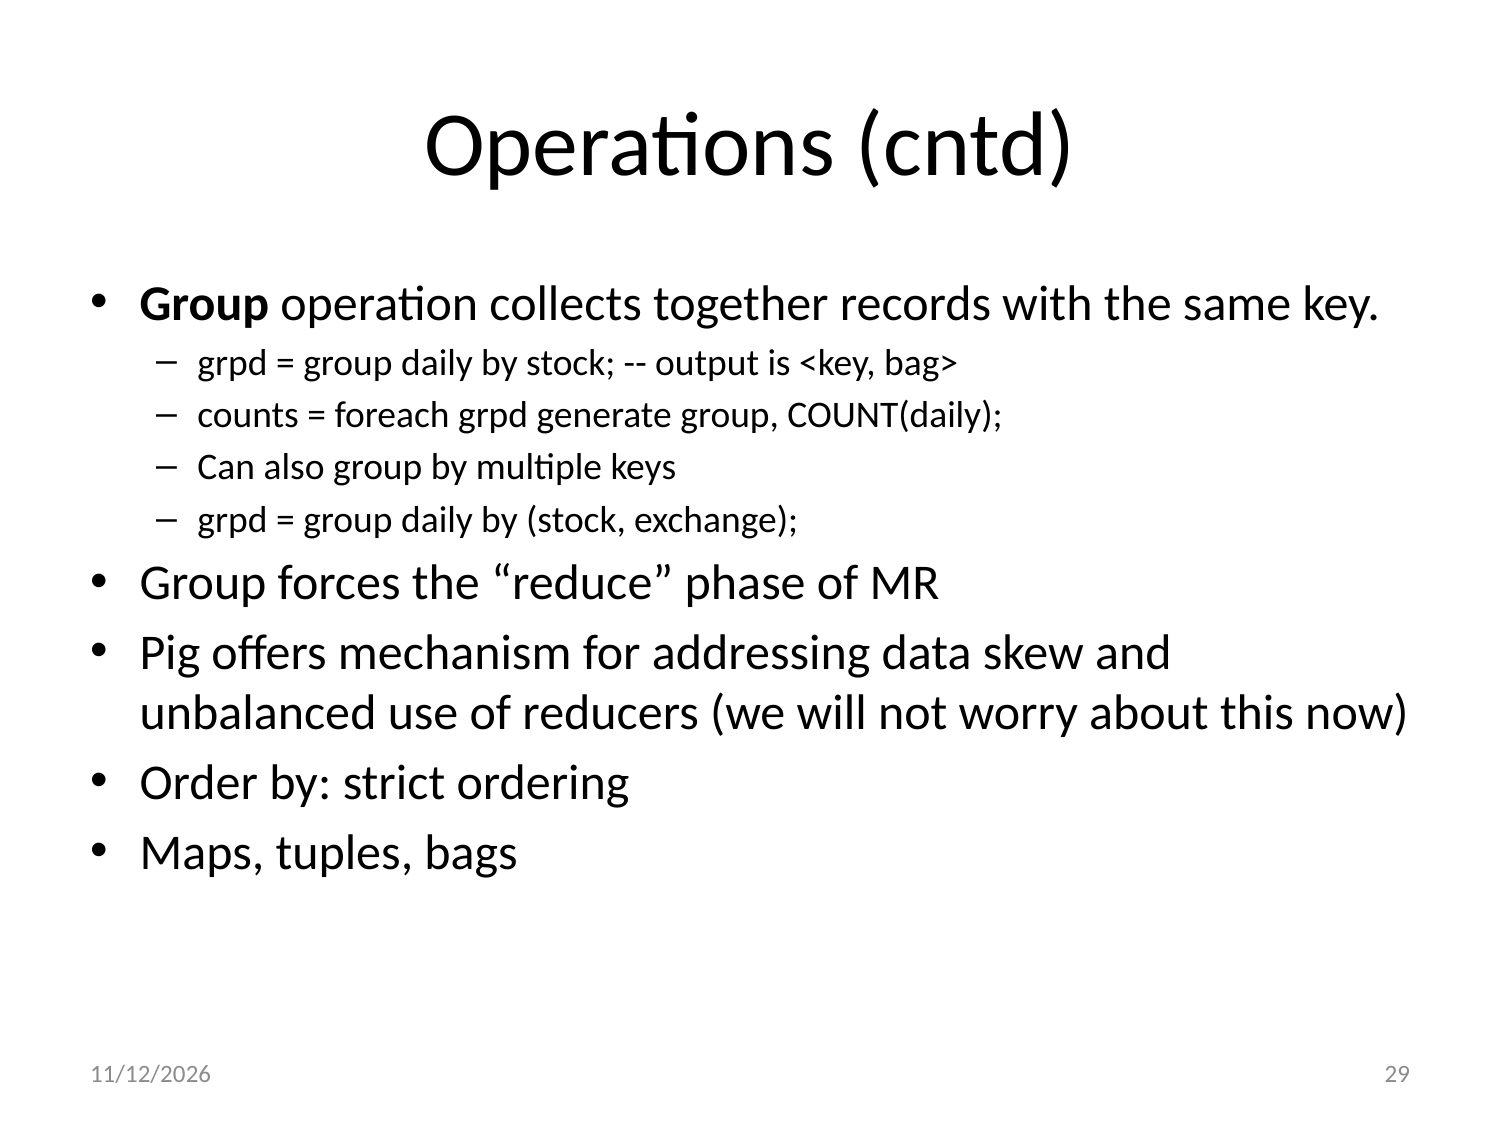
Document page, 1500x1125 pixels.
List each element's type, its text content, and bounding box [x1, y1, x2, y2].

title Operations (cntd) [75, 45, 1425, 233]
list Group operation collects together records with the same key. grpd = group daily by stock; -- output is <key, bag> counts = foreach grpd generate group, COUNT(daily); Can also group by multiple keys grpd = group daily by (stock, exchange); Group forces the “reduce” phase of MR Pig offers mechanism for addressing data skew and unbalanced use of reducers (we will not worry about this now) Order by: strict ordering Maps, tuples, bags [75, 262, 1425, 1005]
slide_number 29 [1074, 1042, 1425, 1103]
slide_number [75, 1042, 425, 1103]
